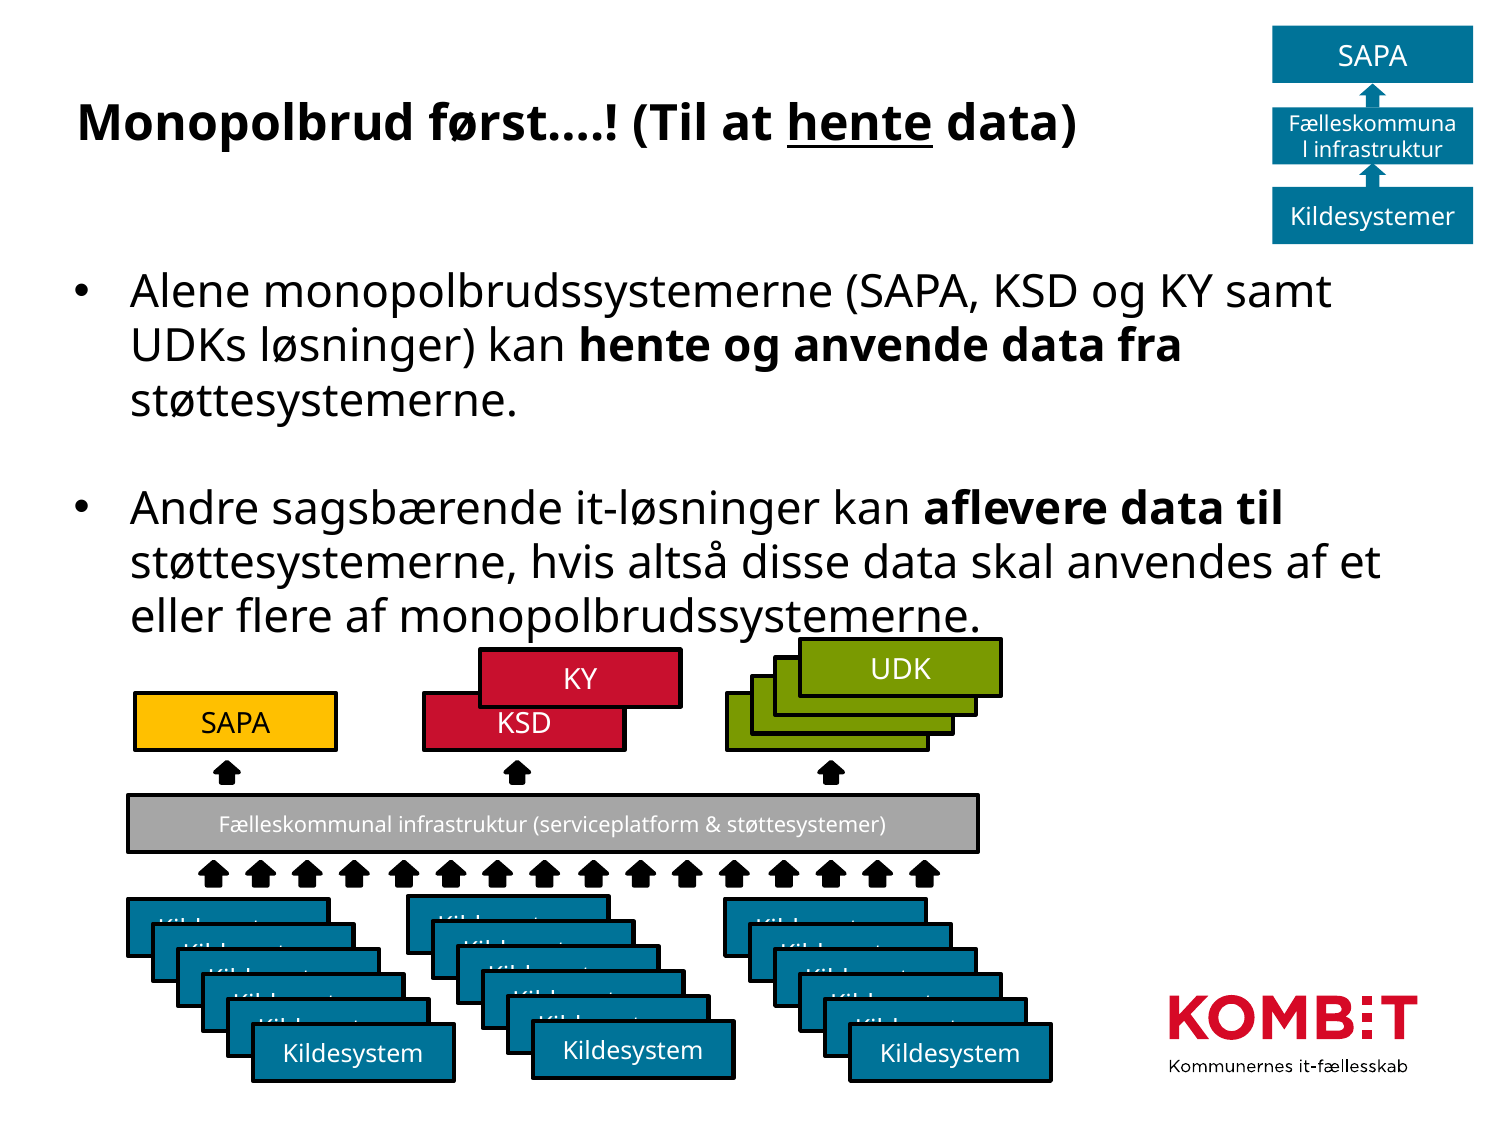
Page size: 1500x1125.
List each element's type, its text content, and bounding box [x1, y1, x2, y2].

text_box [768, 860, 800, 888]
text_box [671, 860, 703, 888]
text_box Kildesystem [406, 894, 611, 955]
text_box Kildesystem [151, 922, 356, 983]
text_box UDK [773, 655, 978, 717]
text_box Kildesystem [531, 1019, 736, 1080]
text_box [338, 860, 370, 888]
text_box Kildesystem [848, 1022, 1053, 1083]
text_box [909, 860, 941, 888]
text_box Kildesystem [773, 947, 978, 1008]
text_box [718, 860, 750, 888]
text_box [503, 760, 532, 785]
text_box Kildesystem [481, 969, 686, 1030]
text_box Kildesystem [251, 1022, 456, 1083]
text_box Kildesystem [126, 897, 331, 958]
text_box [198, 860, 230, 888]
title Monopolbrud først….! (Til at hente data) [76, 94, 1224, 233]
text_box UDK [798, 637, 1003, 698]
text_box [435, 860, 467, 888]
text_box [578, 860, 610, 888]
text_box Kildesystem [798, 972, 1003, 1033]
text_box Fælleskommunal infrastruktur (serviceplatform & støttesystemer) [126, 793, 980, 854]
text_box Kildesystem [723, 897, 928, 958]
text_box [1272, 25, 1474, 245]
text_box SAPA [133, 691, 338, 752]
text_box [213, 760, 241, 785]
text_box [245, 860, 277, 888]
text_box [529, 860, 561, 888]
text_box [625, 860, 657, 888]
text_box Kildesystem [226, 997, 431, 1058]
text_box UDK [725, 691, 930, 752]
list Alene monopolbrudssystemerne (SAPA, KSD og KY samt UDKs løsninger) kan hente og anvende data fra støttesystemerne. Andre sagsbærende it-løsninger kan aflevere data til støttesystemerne, hvis altså disse data skal anvendes af et eller flere af monopolbrudssystemerne. [73, 262, 1415, 598]
text_box [815, 860, 847, 888]
text_box Kildesystem [176, 947, 381, 1008]
text_box Kildesystem [748, 922, 953, 983]
text_box Kildesystem [201, 972, 406, 1033]
text_box [481, 860, 514, 888]
text_box Kildesystem [823, 997, 1028, 1058]
text_box [291, 860, 323, 888]
text_box Kildesystem [431, 919, 636, 980]
text_box UDK [750, 674, 955, 736]
text_box KSD [422, 691, 627, 752]
text_box Kildesystem [506, 994, 711, 1055]
text_box [388, 860, 420, 888]
text_box [817, 760, 845, 785]
text_box KY [478, 647, 683, 709]
text_box [862, 860, 894, 888]
text_box Kildesystem [456, 944, 661, 1005]
